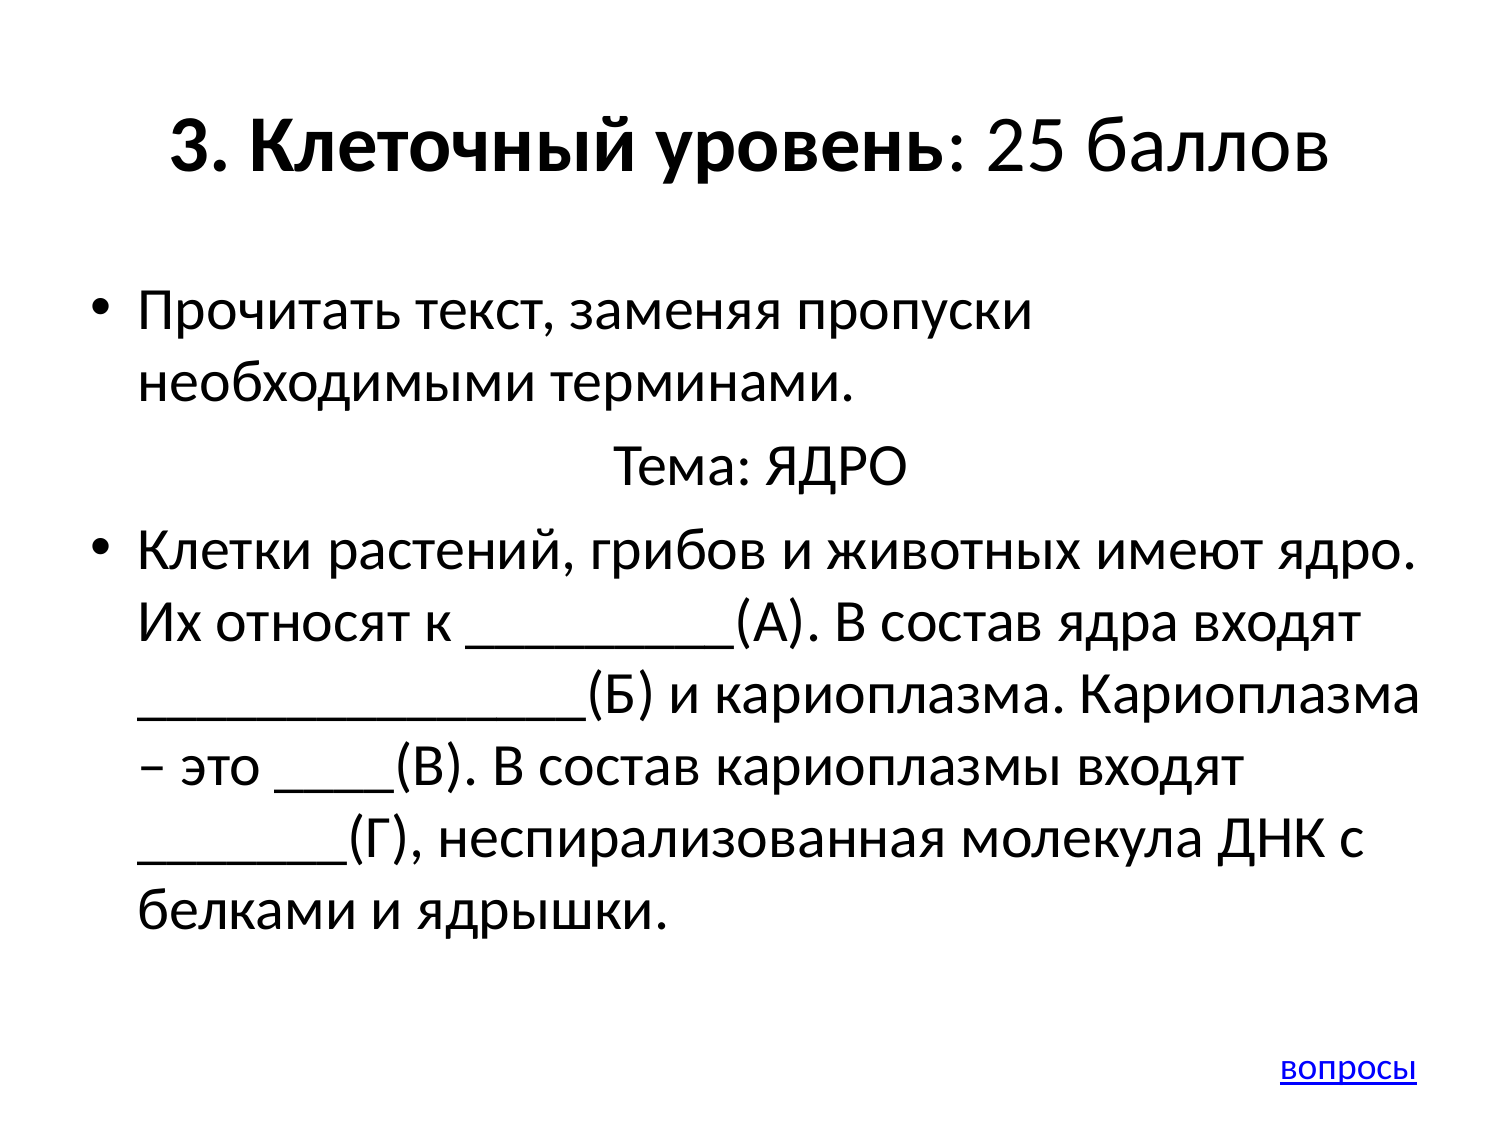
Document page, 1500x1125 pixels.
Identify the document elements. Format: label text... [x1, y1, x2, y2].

title 3. Клеточный уровень: 25 баллов [75, 45, 1425, 233]
list Прочитать текст, заменяя пропуски необходимыми терминами. Тема: ЯДРО Клетки растений, грибов и животных имеют ядро. Их относят к _________(А). В состав ядра входят _______________(Б) и кариоплазма. Кариоплазма – это ____(В). В состав кариоплазмы входят _______(Г), неспирализованная молекула ДНК с белками и ядрышки. [75, 262, 1447, 1005]
text_box вопросы [1264, 1034, 1433, 1095]
